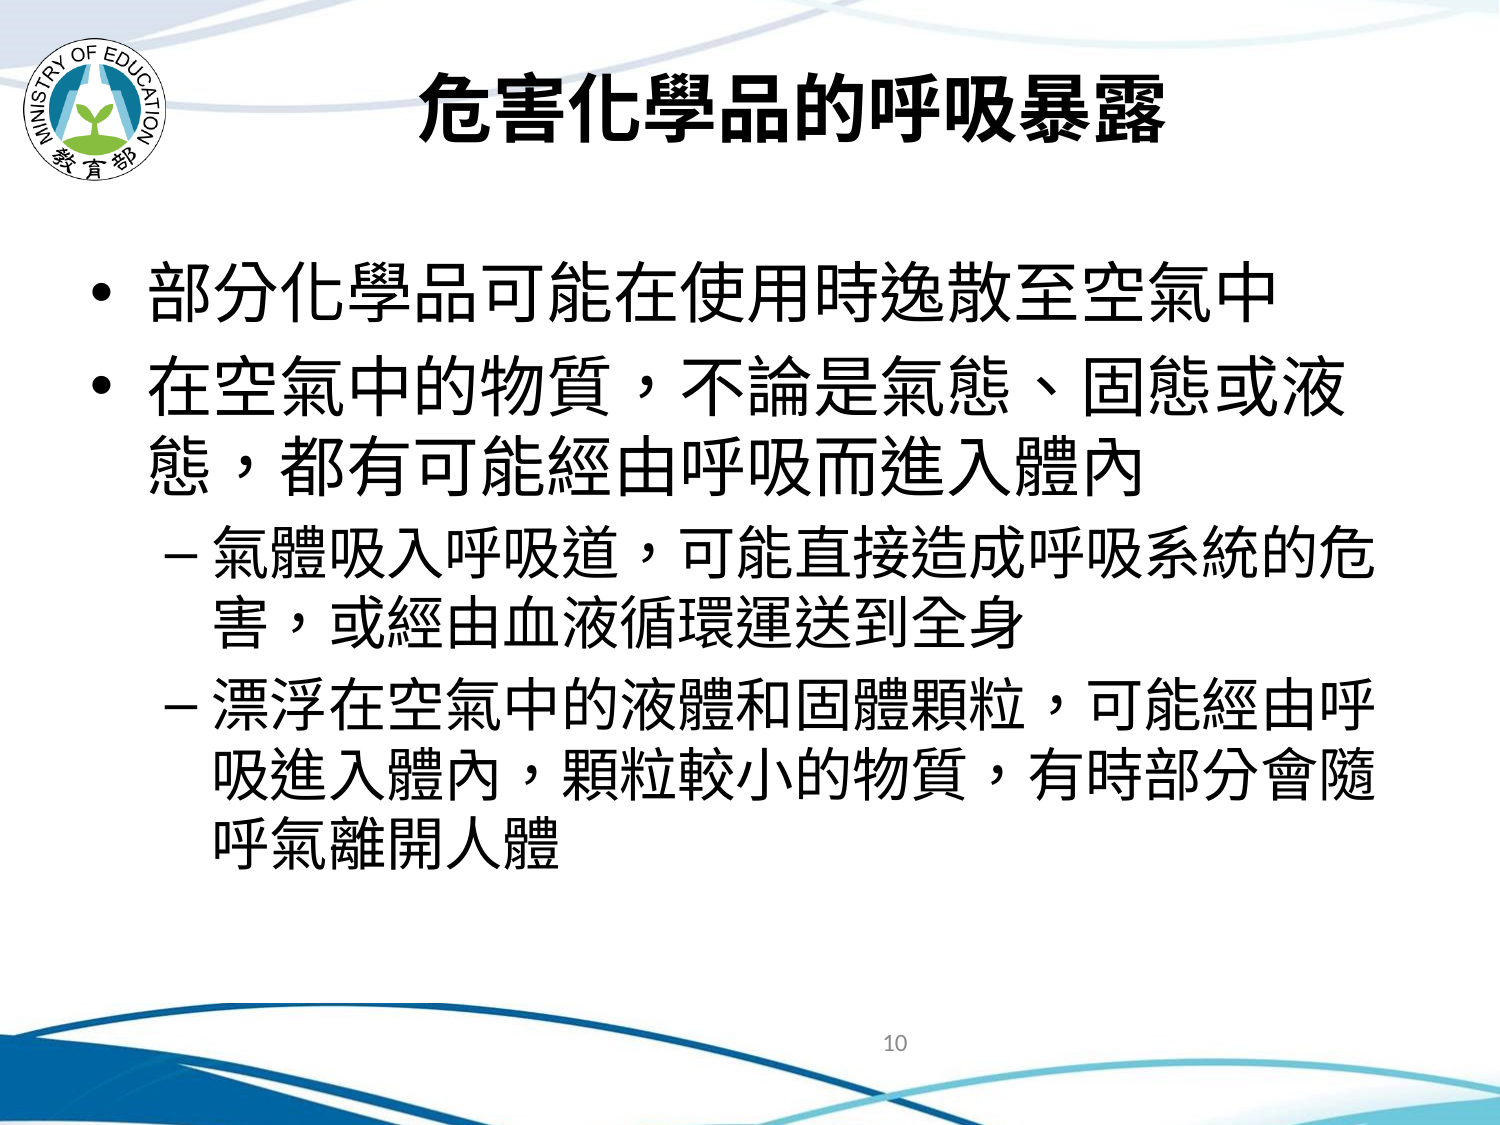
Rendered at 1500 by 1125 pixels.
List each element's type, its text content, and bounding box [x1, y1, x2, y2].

list 部分化學品可能在使用時逸散至空氣中 在空氣中的物質，不論是氣態、固態或液態，都有可能經由呼吸而進入體內 氣體吸入呼吸道，可能直接造成呼吸系統的危害，或經由血液循環運送到全身 漂浮在空氣中的液體和固體顆粒，可能經由呼吸進入體內，顆粒較小的物質，有時部分會隨呼氣離開人體 [74, 243, 1425, 927]
picture [0, 1003, 1500, 1125]
picture [0, 0, 1499, 182]
title 危害化學品的呼吸暴露 [159, 12, 1425, 201]
slide_number 10 [572, 1011, 923, 1072]
